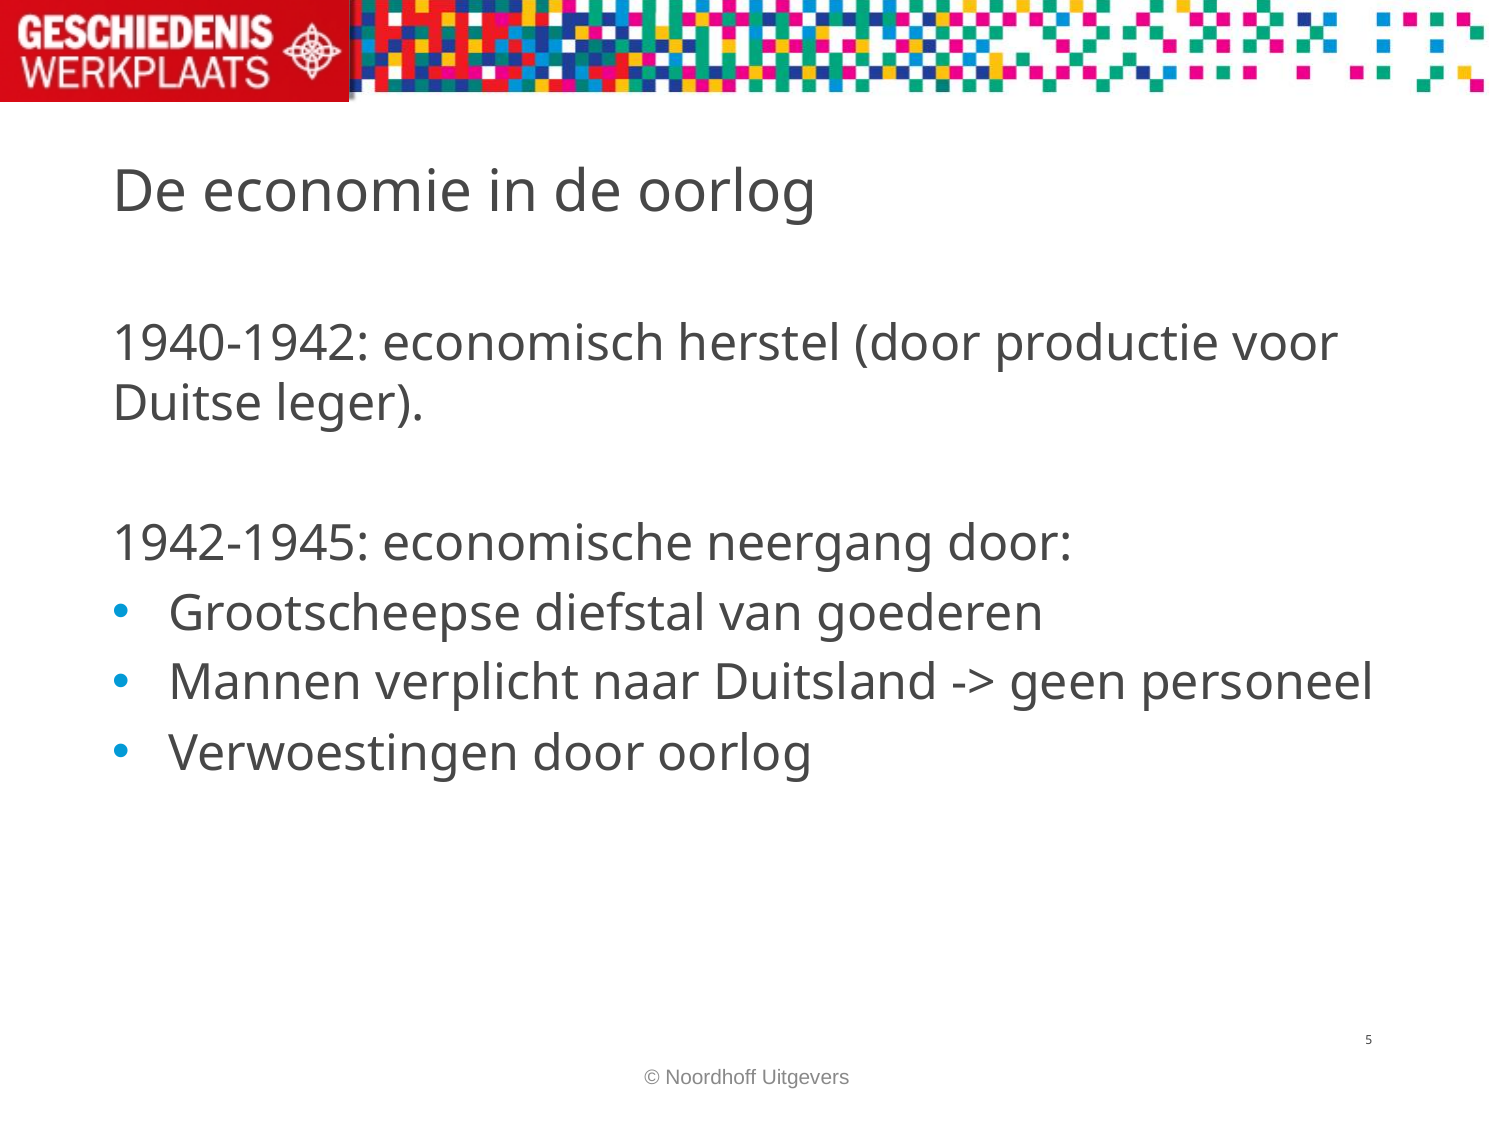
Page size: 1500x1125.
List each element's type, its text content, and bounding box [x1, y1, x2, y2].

title De economie in de oorlog [112, 145, 1401, 256]
text_box © Noordhoff Uitgevers [512, 1045, 988, 1106]
list 1940-1942: economisch herstel (door productie voor Duitse leger). 1942-1945: economische neergang door: Grootscheepse diefstal van goederen Mannen verplicht naar Duitsland -> geen personeel Verwoestingen door oorlog [112, 302, 1409, 988]
picture [0, 0, 1500, 1125]
slide_number 5 [1325, 1025, 1388, 1063]
